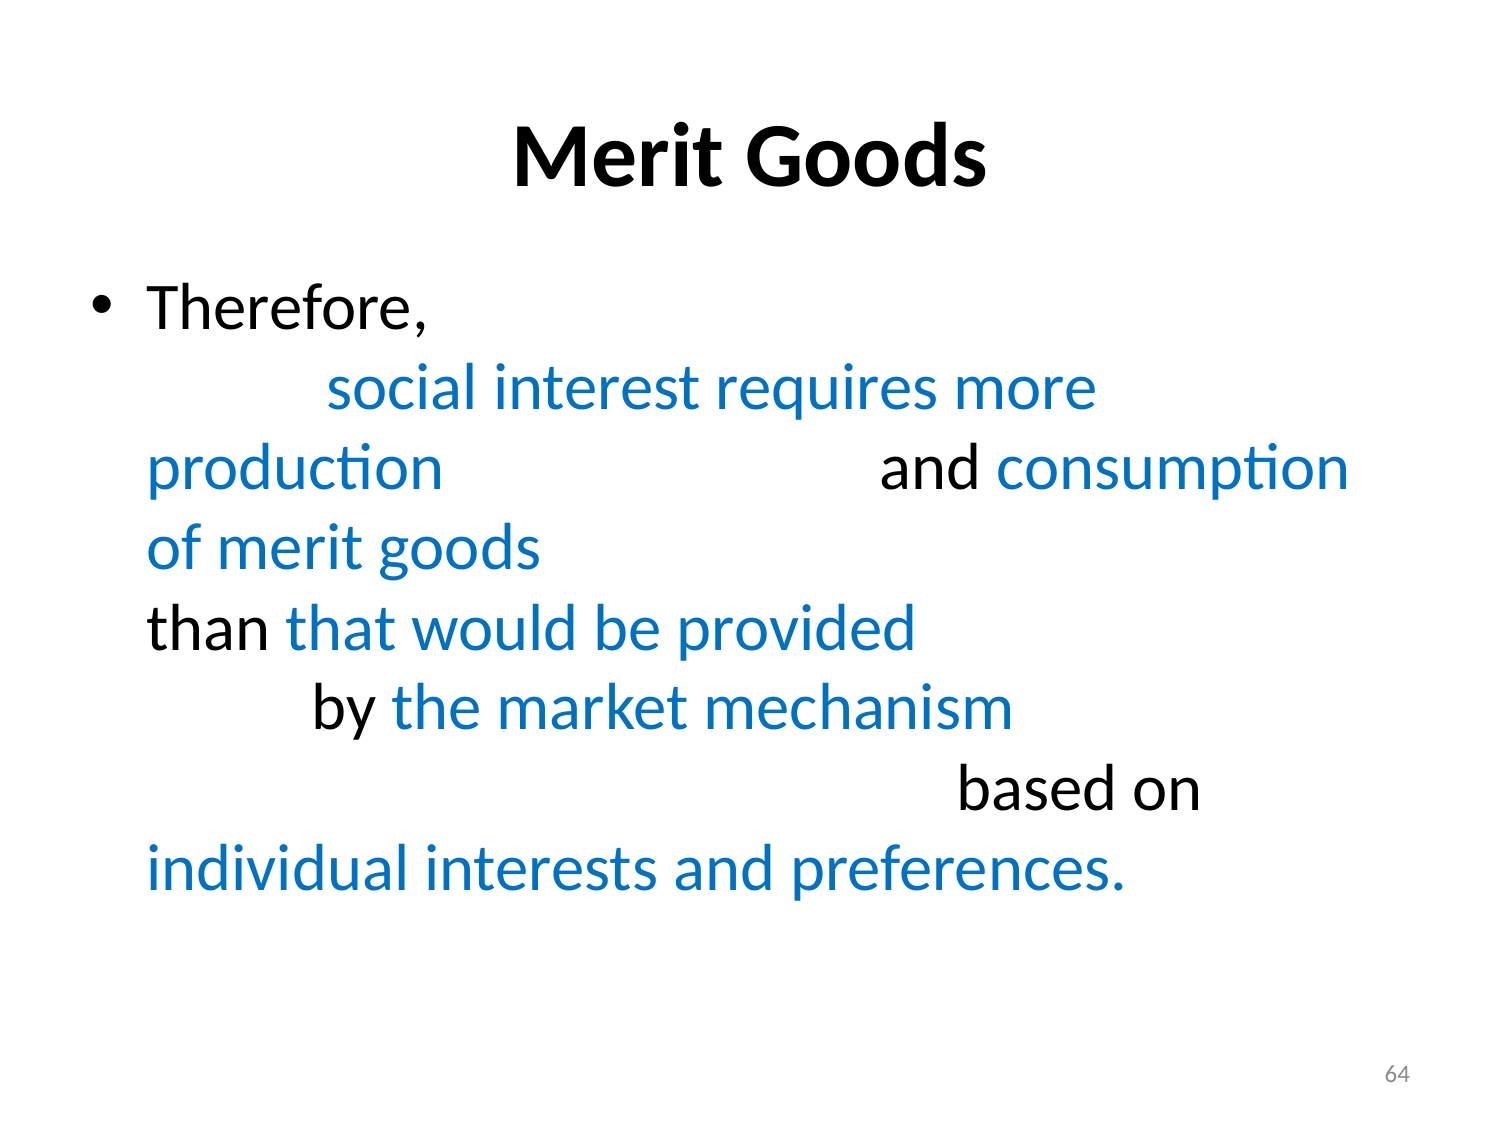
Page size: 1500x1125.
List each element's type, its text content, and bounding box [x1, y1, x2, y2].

title Merit Goods [75, 45, 1425, 255]
list Therefore, social interest requires more production and consumption of merit goods than that would be provided by the market mechanism based on individual interests and preferences. [75, 255, 1425, 1125]
slide_number 64 [1074, 1042, 1425, 1103]
